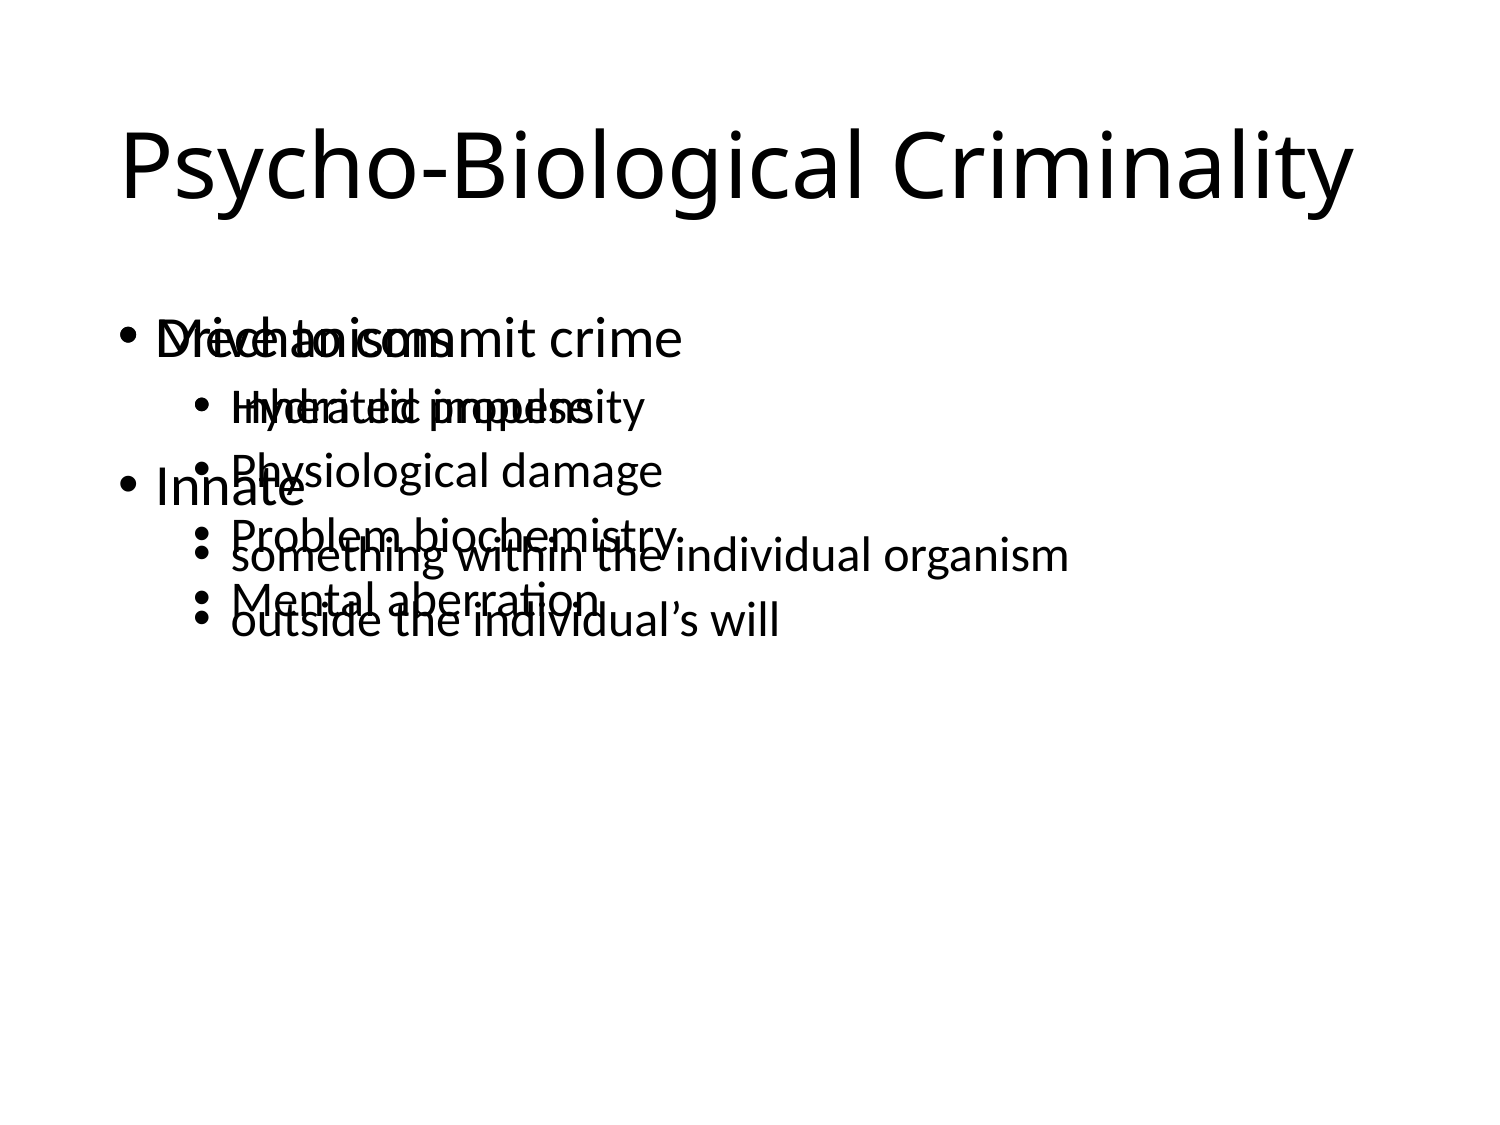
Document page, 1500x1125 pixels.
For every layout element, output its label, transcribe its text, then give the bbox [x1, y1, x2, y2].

list Mechanisms Inherited propensity Physiological damage Problem biochemistry Mental aberration [103, 299, 1397, 1014]
title Psycho-Biological Criminality [103, 59, 1397, 278]
